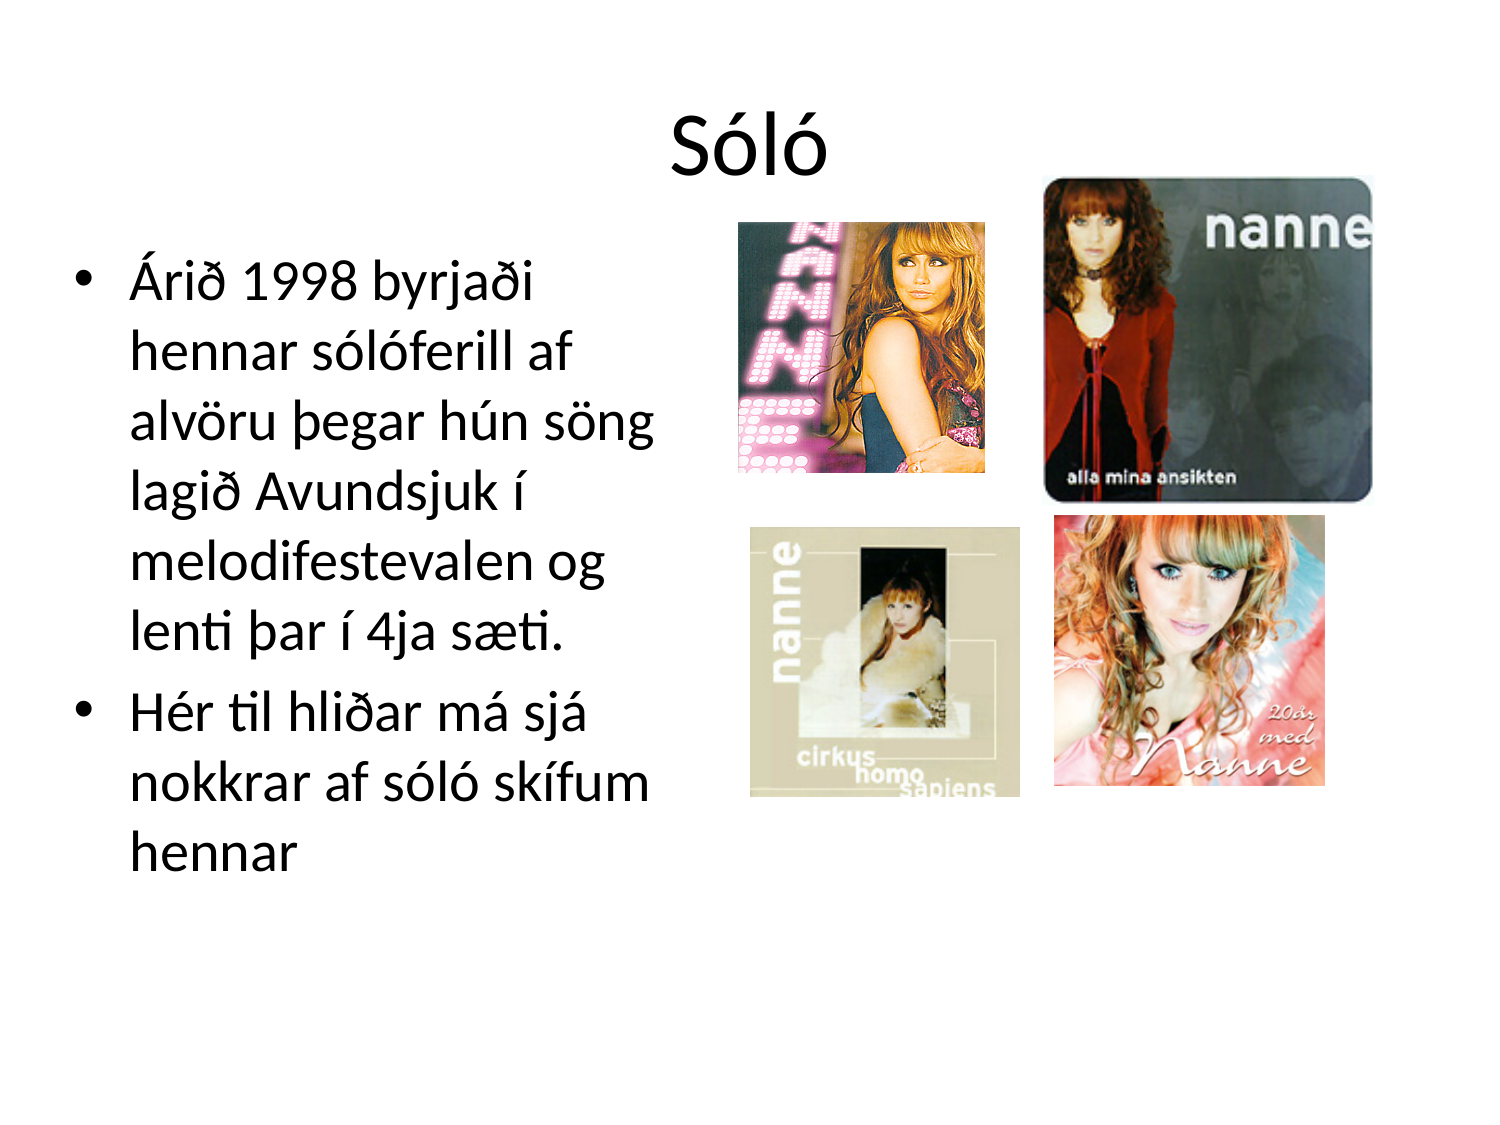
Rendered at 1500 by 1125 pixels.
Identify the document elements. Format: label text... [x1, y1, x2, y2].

list Árið 1998 byrjaði hennar sólóferill af alvöru þegar hún söng lagið Avundsjuk í melodifestevalen og lenti þar í 4ja sæti. Hér til hliðar má sjá nokkrar af sóló skífum hennar [58, 234, 722, 977]
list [738, 222, 985, 473]
picture [1054, 515, 1325, 786]
title Sóló [75, 45, 1425, 233]
picture [749, 527, 1020, 798]
picture [1042, 175, 1375, 506]
